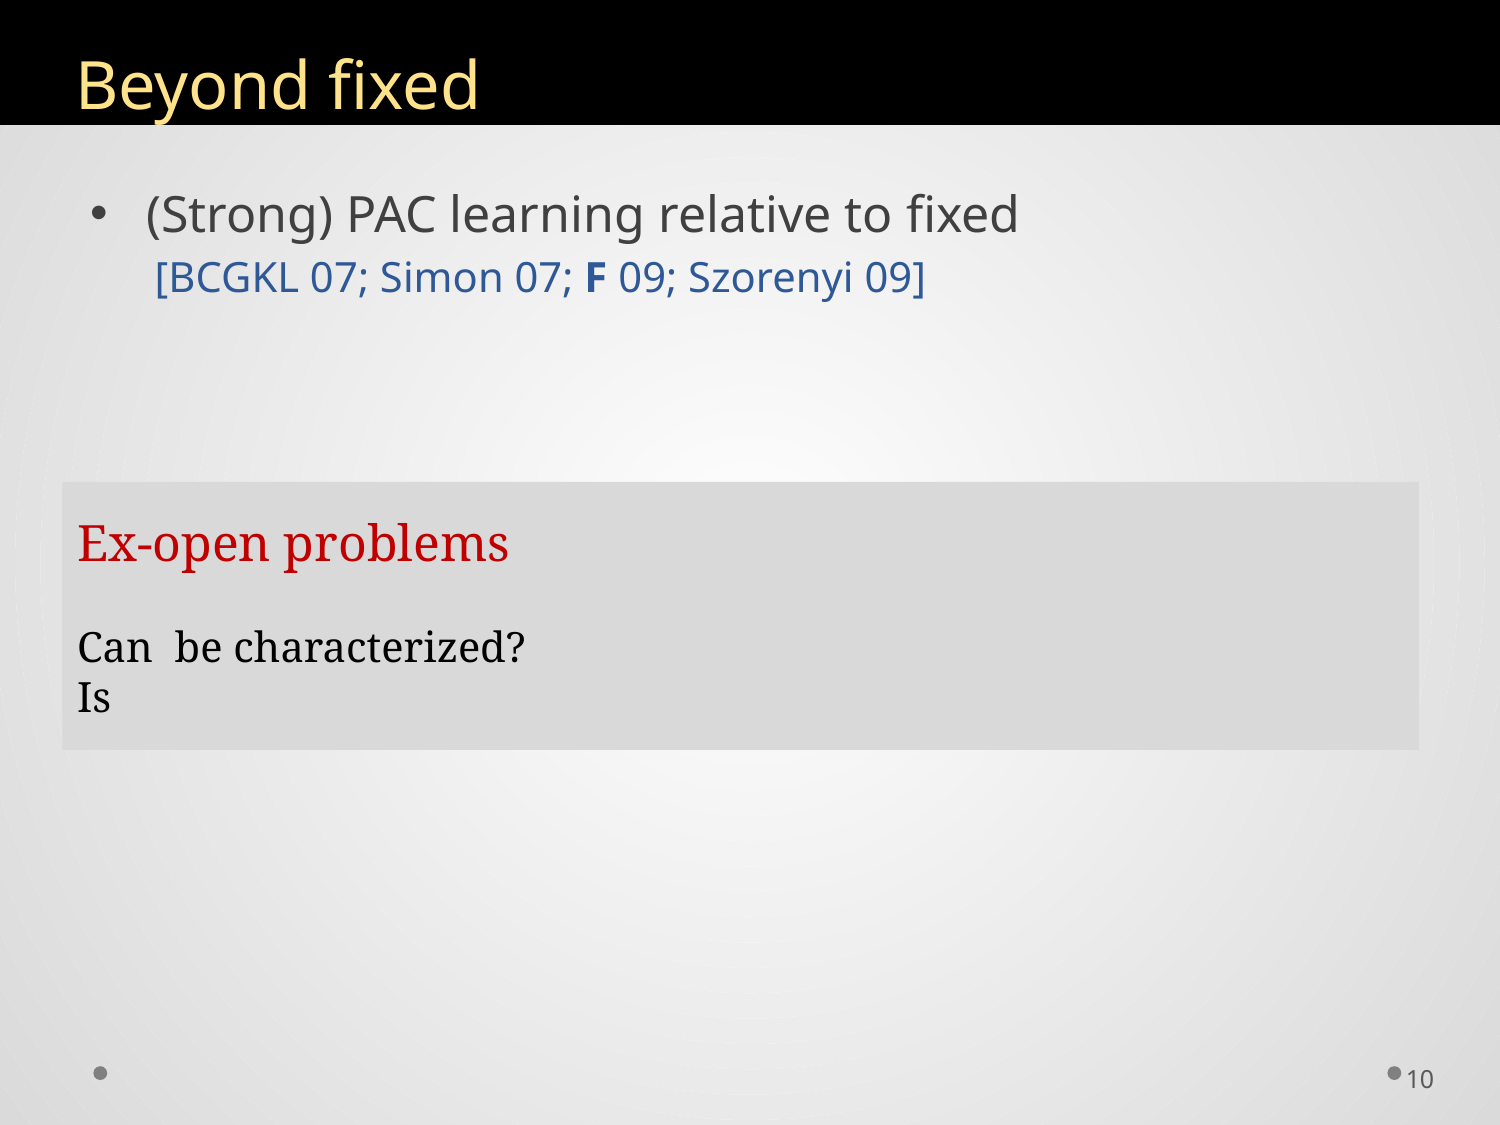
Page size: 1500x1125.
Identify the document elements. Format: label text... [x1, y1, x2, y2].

slide_number 10 [1401, 1050, 1494, 1110]
